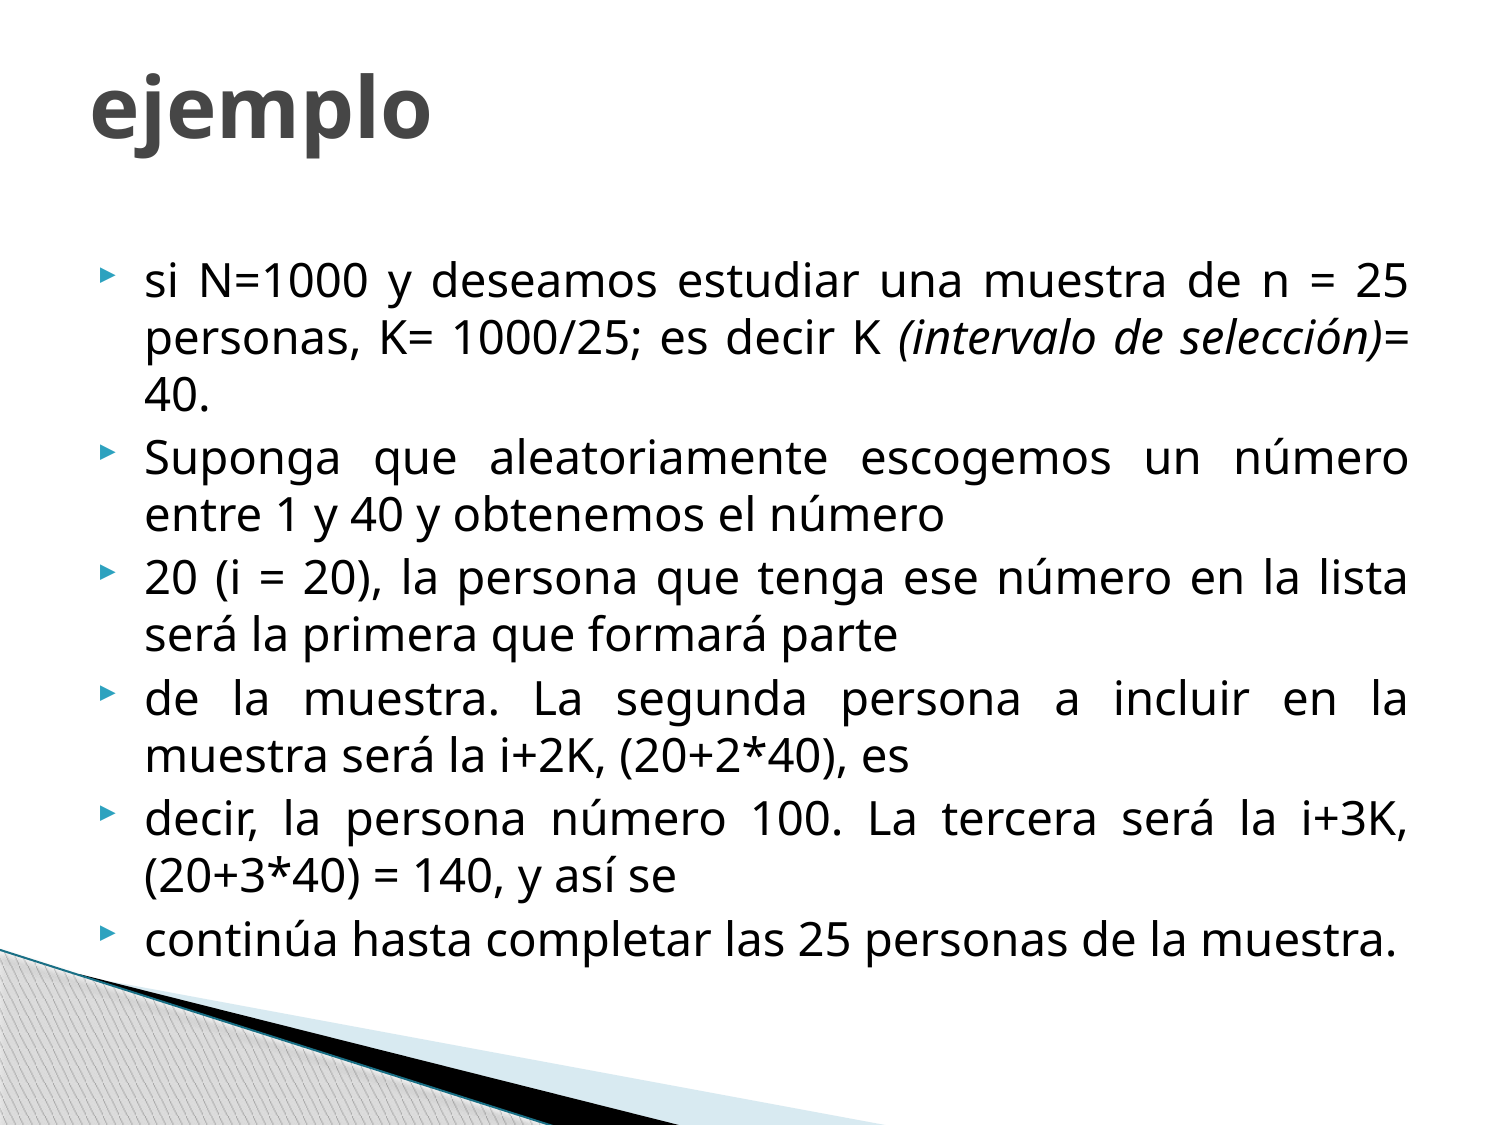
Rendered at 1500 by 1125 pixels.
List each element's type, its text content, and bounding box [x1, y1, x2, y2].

title ejemplo [75, 45, 1425, 164]
list si N=1000 y deseamos estudiar una muestra de n = 25 personas, K= 1000/25; es decir K (intervalo de selección)= 40. Suponga que aleatoriamente escogemos un número entre 1 y 40 y obtenemos el número 20 (i = 20), la persona que tenga ese número en la lista será la primera que formará parte de la muestra. La segunda persona a incluir en la muestra será la i+2K, (20+2*40), es decir, la persona número 100. La tercera será la i+3K, (20+3*40) = 140, y así se continúa hasta completar las 25 personas de la muestra. [75, 243, 1425, 986]
